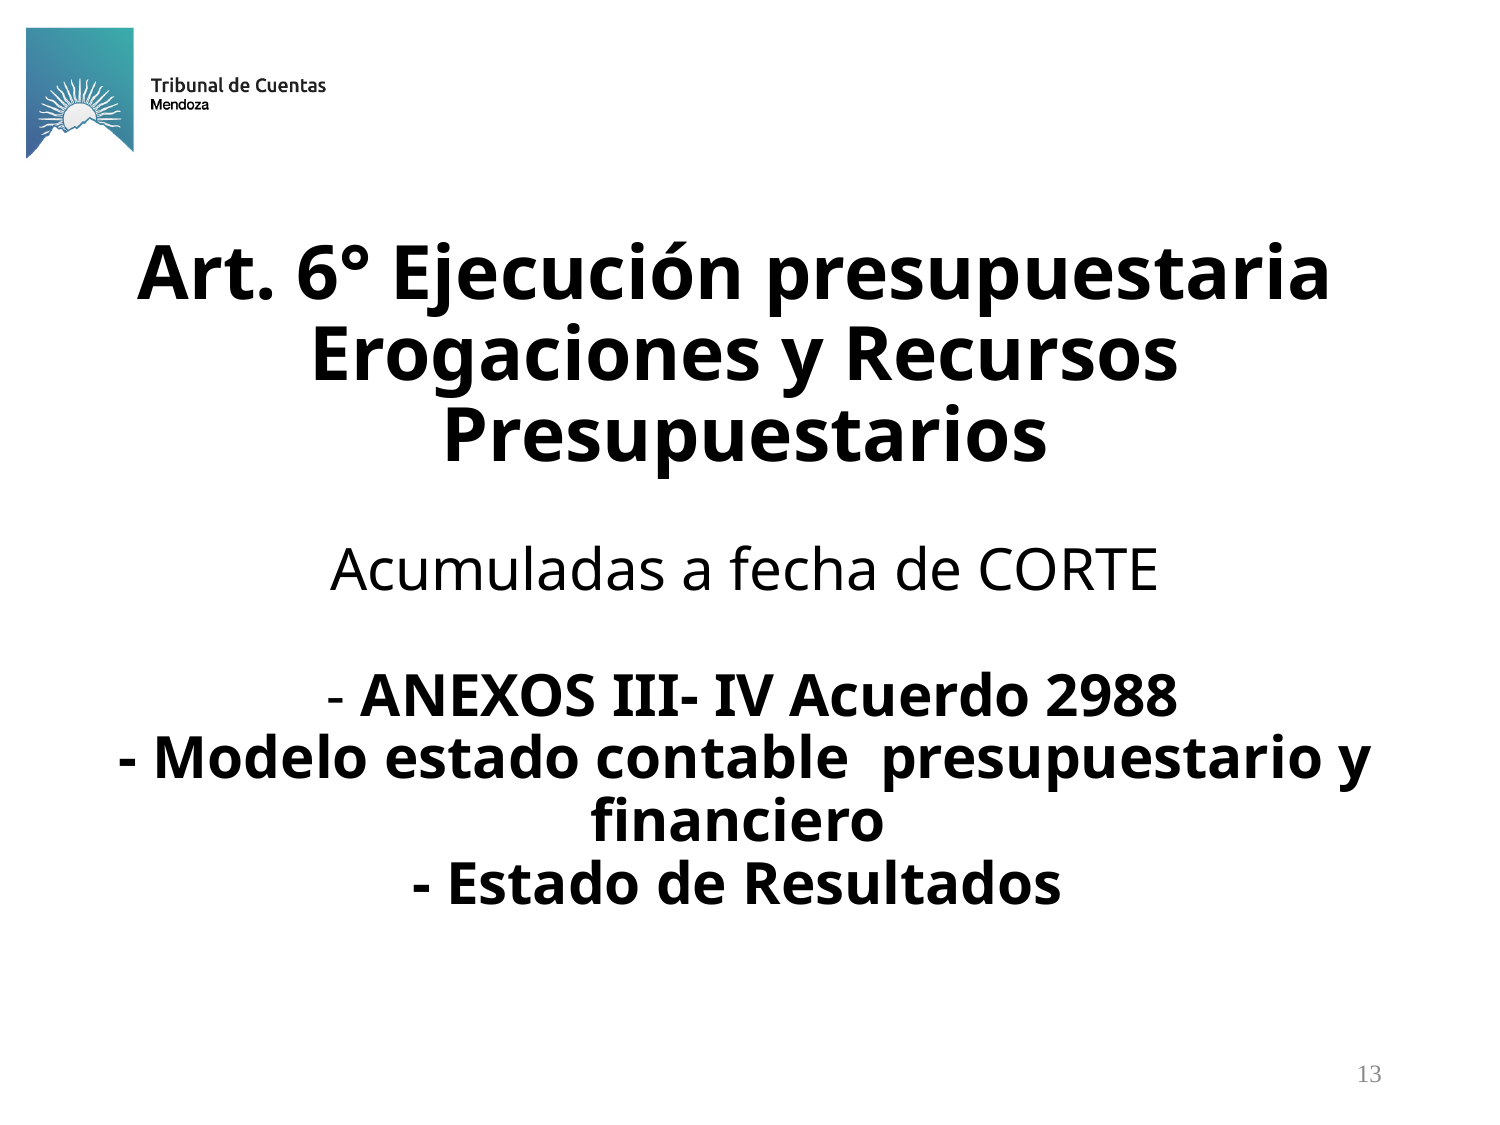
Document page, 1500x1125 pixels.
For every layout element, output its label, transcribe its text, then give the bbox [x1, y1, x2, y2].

title Art. 6° Ejecución presupuestaria Erogaciones y Recursos Presupuestarios Acumuladas a fecha de CORTE - ANEXOS III- IV Acuerdo 2988 - Modelo estado contable presupuestario y financiero - Estado de Resultados [45, 118, 1445, 1125]
picture [22, 25, 340, 182]
